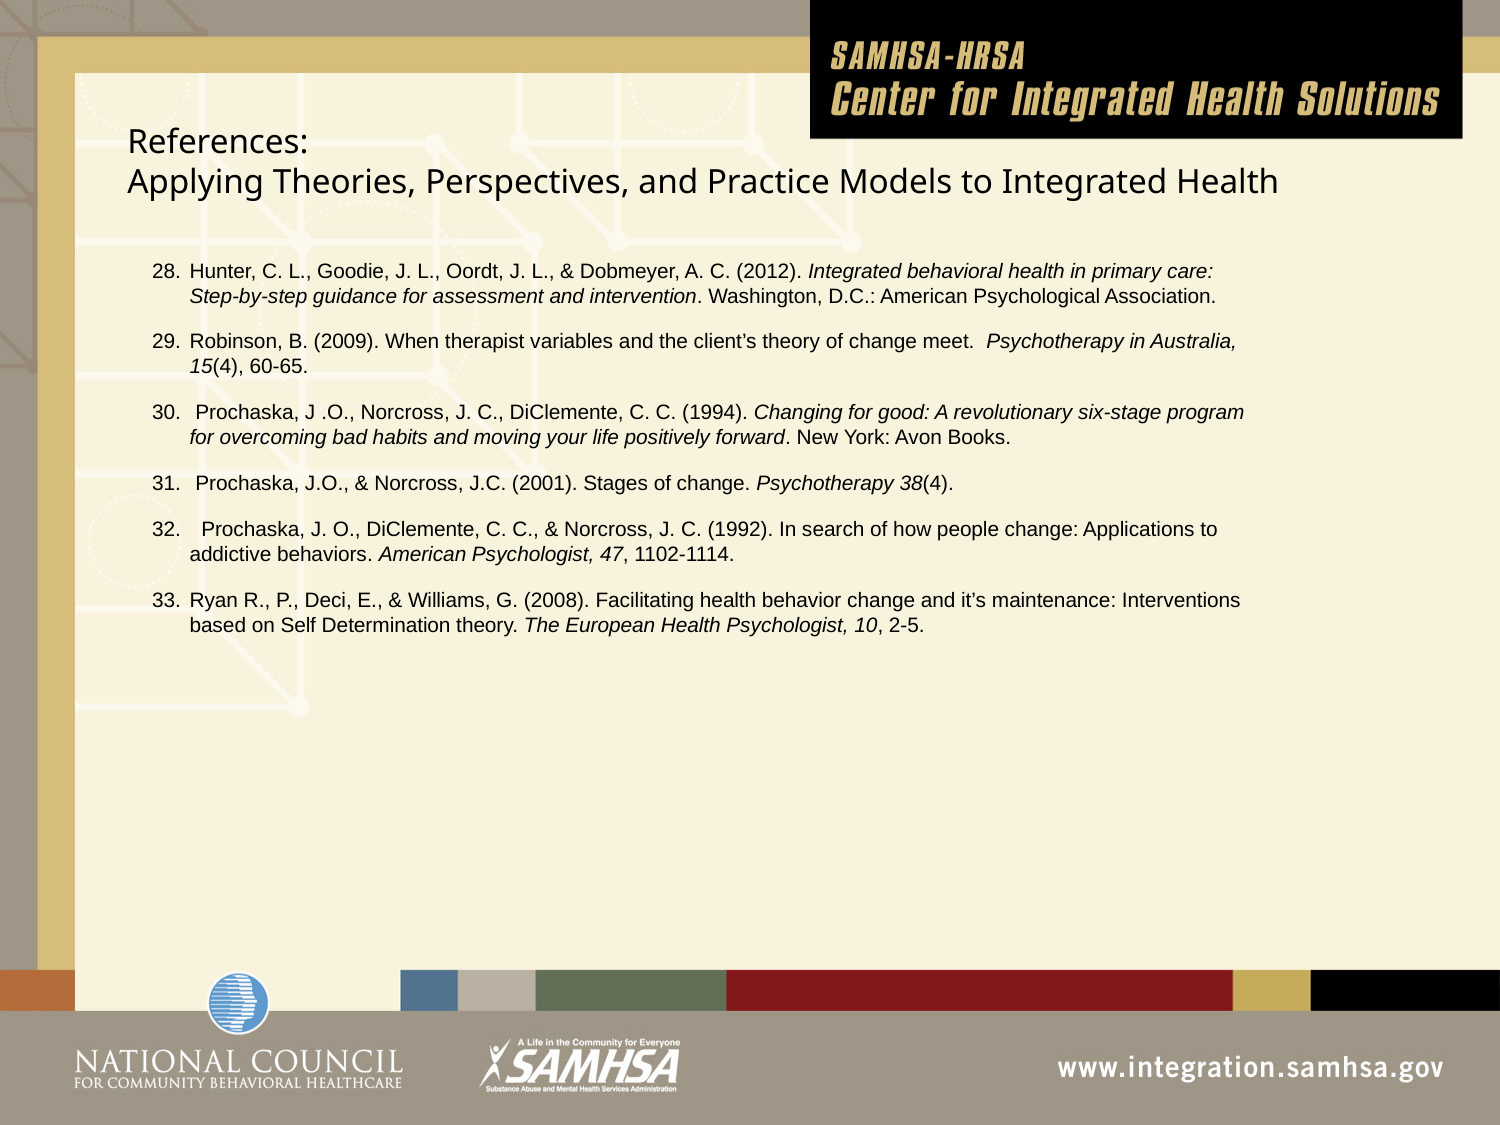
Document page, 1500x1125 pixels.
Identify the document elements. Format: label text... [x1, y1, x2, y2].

text_box References: Applying Theories, Perspectives, and Practice Models to Integrated Health [112, 112, 1363, 216]
picture [0, 0, 1500, 1125]
text_box Hunter, C. L., Goodie, J. L., Oordt, J. L., & Dobmeyer, A. C. (2012). Integrated behavioral health in primary care: Step-by-step guidance for assessment and intervention. Washington, D.C.: American Psychological Association. Robinson, B. (2009). When therapist variables and the client’s theory of change meet. Psychotherapy in Australia, 15(4), 60-65. Prochaska, J .O., Norcross, J. C., DiClemente, C. C. (1994). Changing for good: A revolutionary six-stage program for overcoming bad habits and moving your life positively forward. New York: Avon Books. Prochaska, J.O., & Norcross, J.C. (2001). Stages of change. Psychotherapy 38(4). Prochaska, J. O., DiClemente, C. C., & Norcross, J. C. (1992). In search of how people change: Applications to addictive behaviors. American Psychologist, 47, 1102-1114. Ryan R., P., Deci, E., & Williams, G. (2008). Facilitating health behavior change and it’s maintenance: Interventions based on Self Determination theory. The European Health Psychologist, 10, 2-5. [137, 249, 1263, 644]
